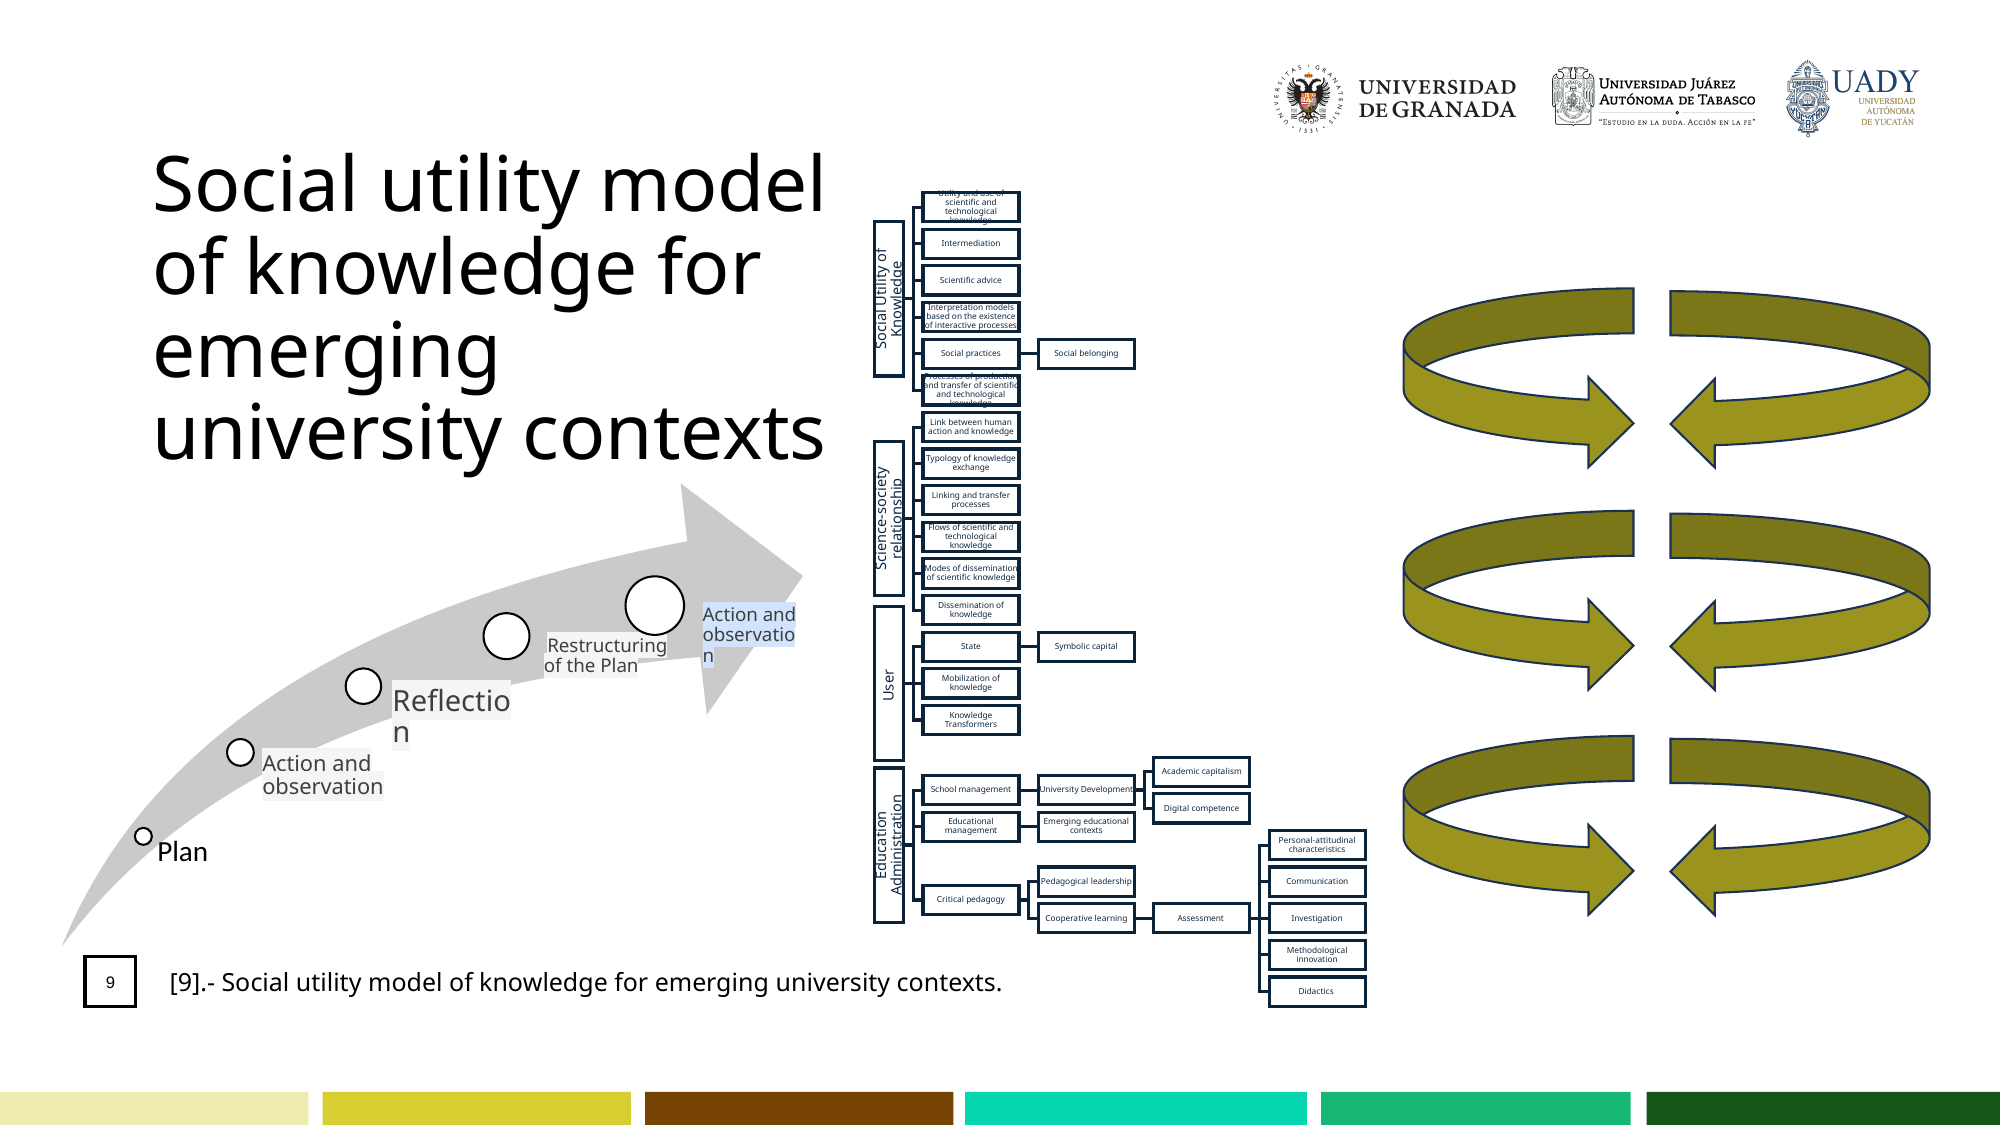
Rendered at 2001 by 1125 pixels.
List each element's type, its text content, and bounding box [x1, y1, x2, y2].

title Social utility model of knowledge for emerging university contexts [137, 59, 859, 482]
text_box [1403, 287, 1931, 917]
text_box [332, 191, 1907, 1008]
text_box [9].- Social utility model of knowledge for emerging university contexts. [154, 959, 332, 1004]
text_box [1236, 59, 1920, 141]
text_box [61, 482, 804, 948]
text_box 9 [83, 955, 137, 1008]
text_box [0, 1091, 2000, 1125]
